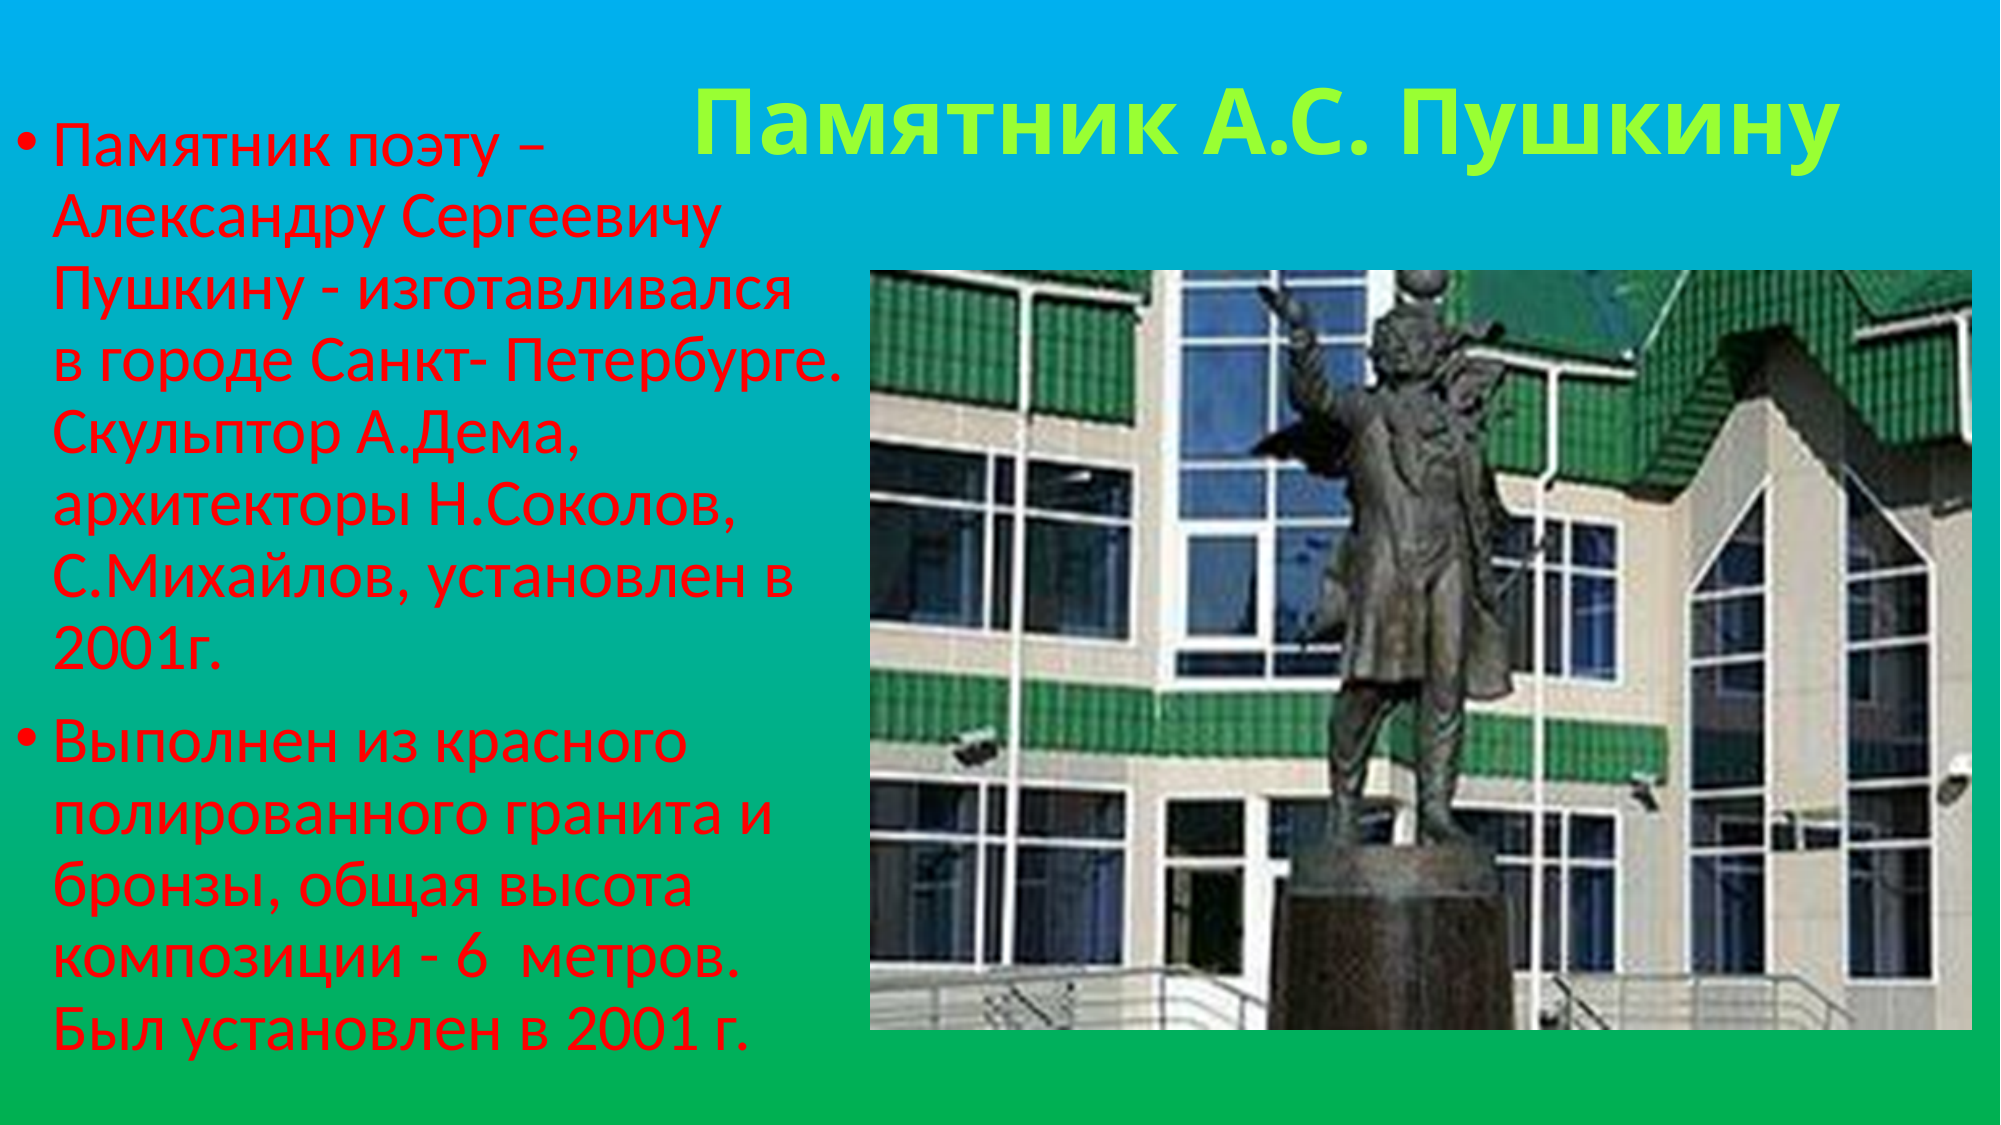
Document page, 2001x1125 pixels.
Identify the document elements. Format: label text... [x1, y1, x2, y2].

title Памятник А.С. Пушкину [415, 15, 2000, 234]
picture [870, 270, 1972, 1030]
list Памятник поэту – Александру Сергеевичу Пушкину - изготавливался в городе Санкт- Петербурге. Скульптор А.Дема, архитекторы Н.Соколов, С.Михайлов, установлен в 2001г. Выполнен из красного полированного гранита и бронзы, общая высота композиции - 6 метров. Был установлен в 2001 г. [0, 100, 871, 863]
